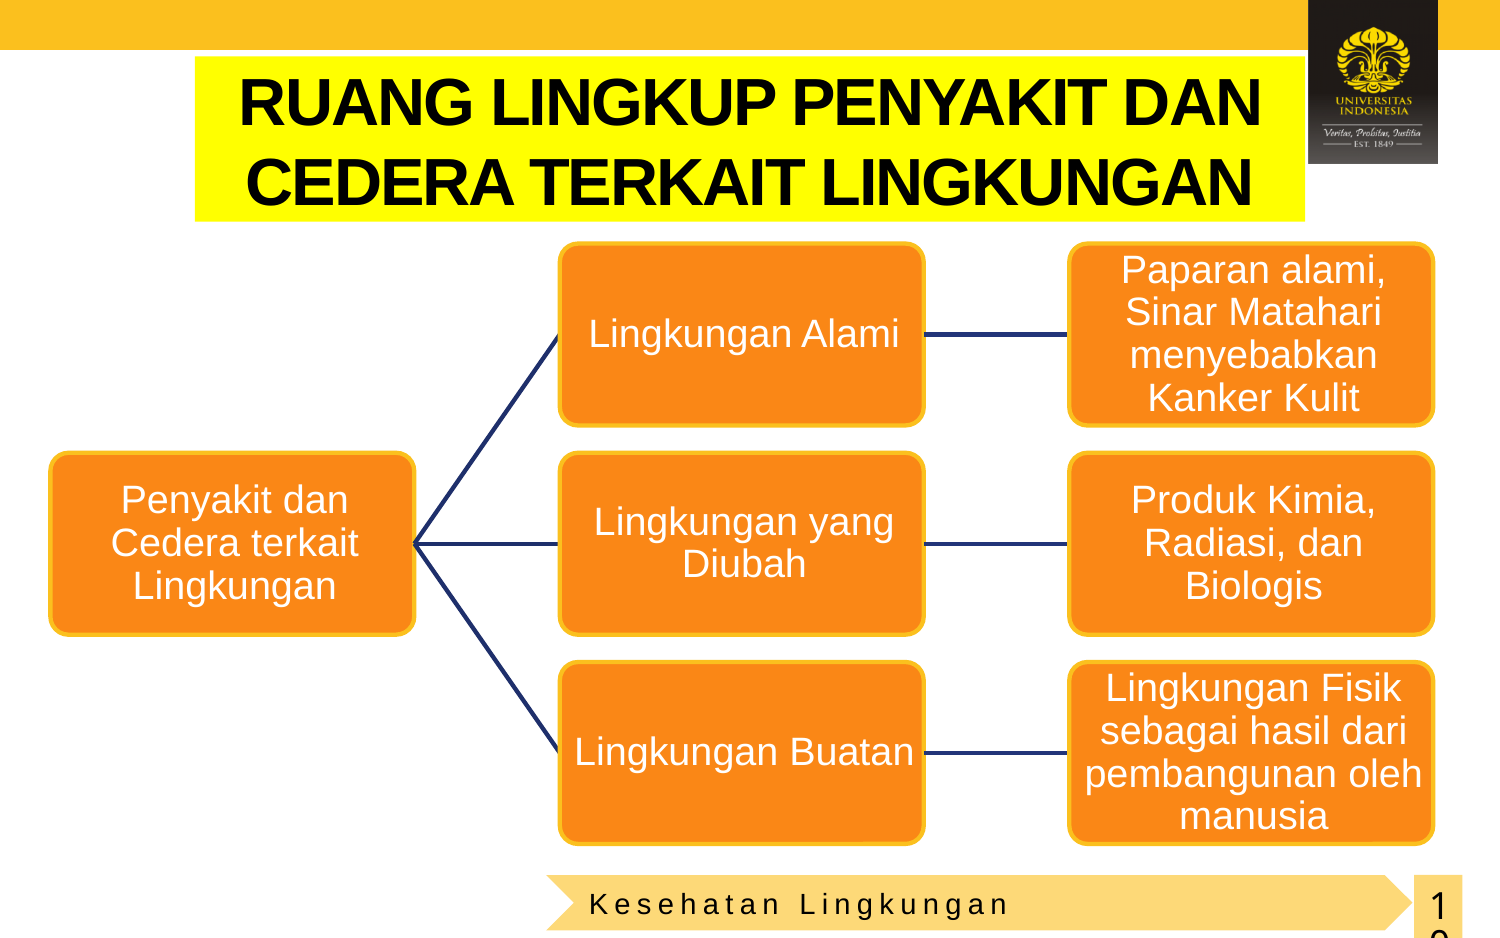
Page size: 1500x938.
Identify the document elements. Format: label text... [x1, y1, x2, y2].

text_box 10 [1414, 874, 1463, 938]
title RUANG LINGKUP PENYAKIT DAN CEDERA TERKAIT LINGKUNGAN [194, 56, 1306, 196]
picture [1308, 0, 1438, 164]
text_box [49, 199, 1435, 888]
text_box Kesehatan Lingkungan [544, 896, 1414, 933]
